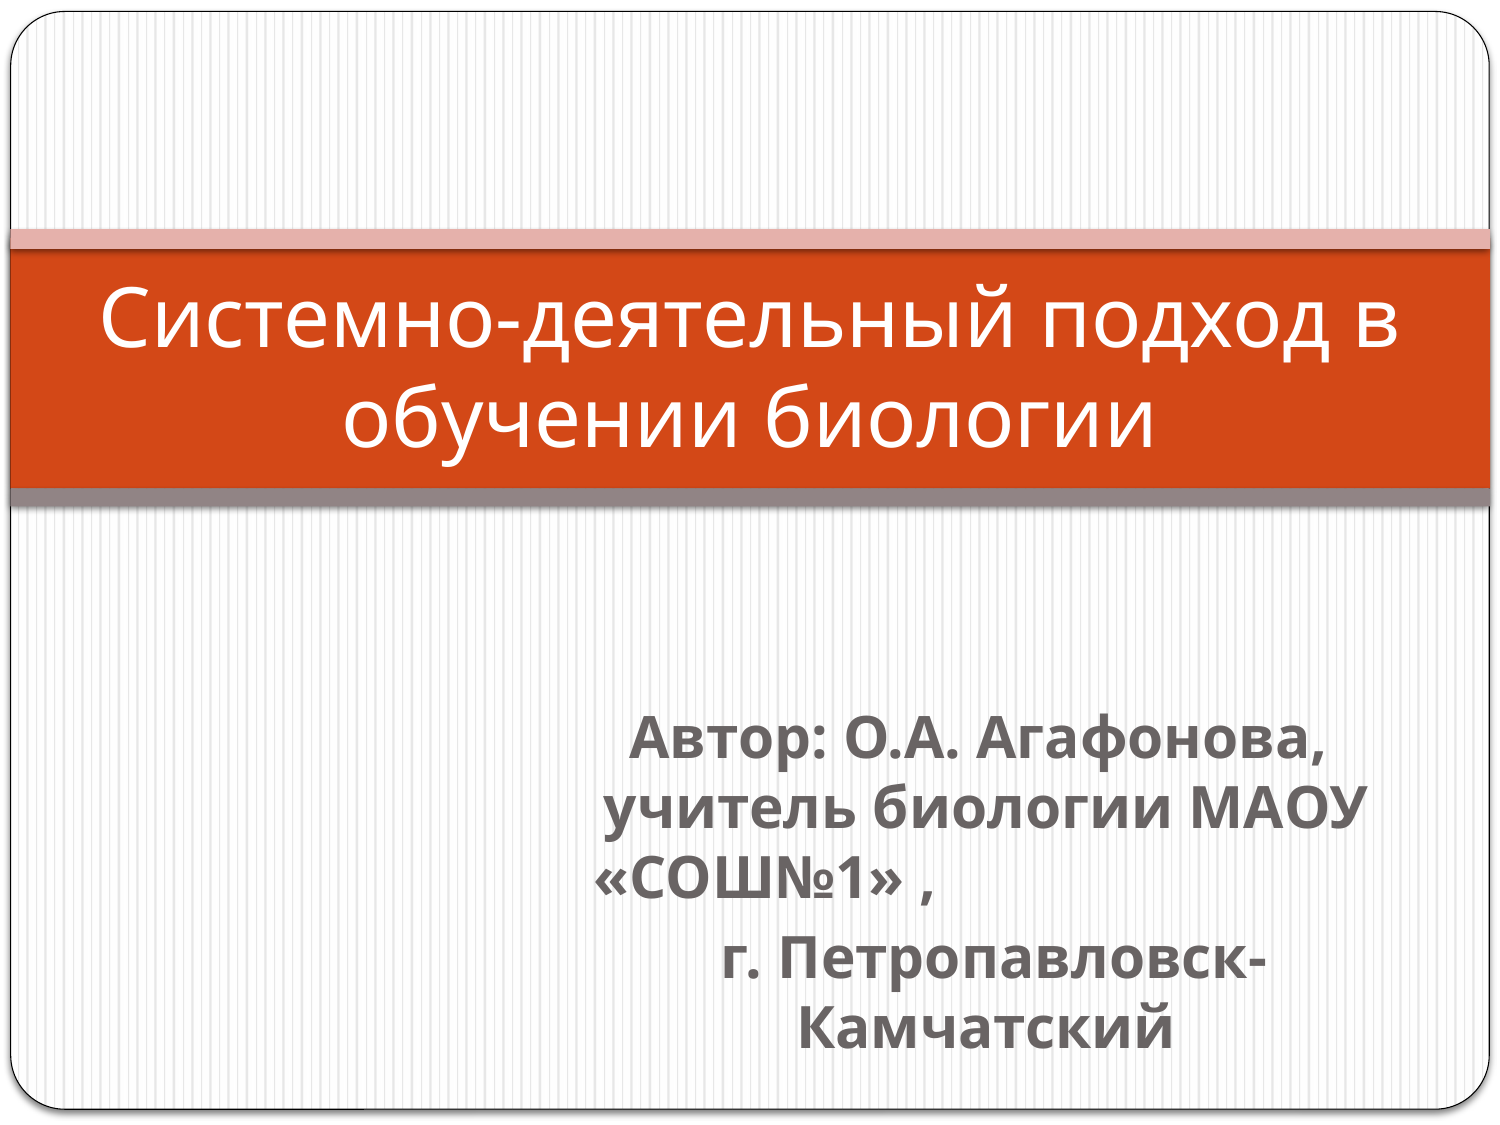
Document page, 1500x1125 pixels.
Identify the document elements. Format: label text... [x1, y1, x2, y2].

subtitle Автор: О.А. Агафонова, учитель биологии МАОУ «СОШ№1» , г. Петропавловск-Камчатский [513, 692, 1459, 1071]
title Системно-деятельный подход в обучении биологии [75, 247, 1425, 489]
